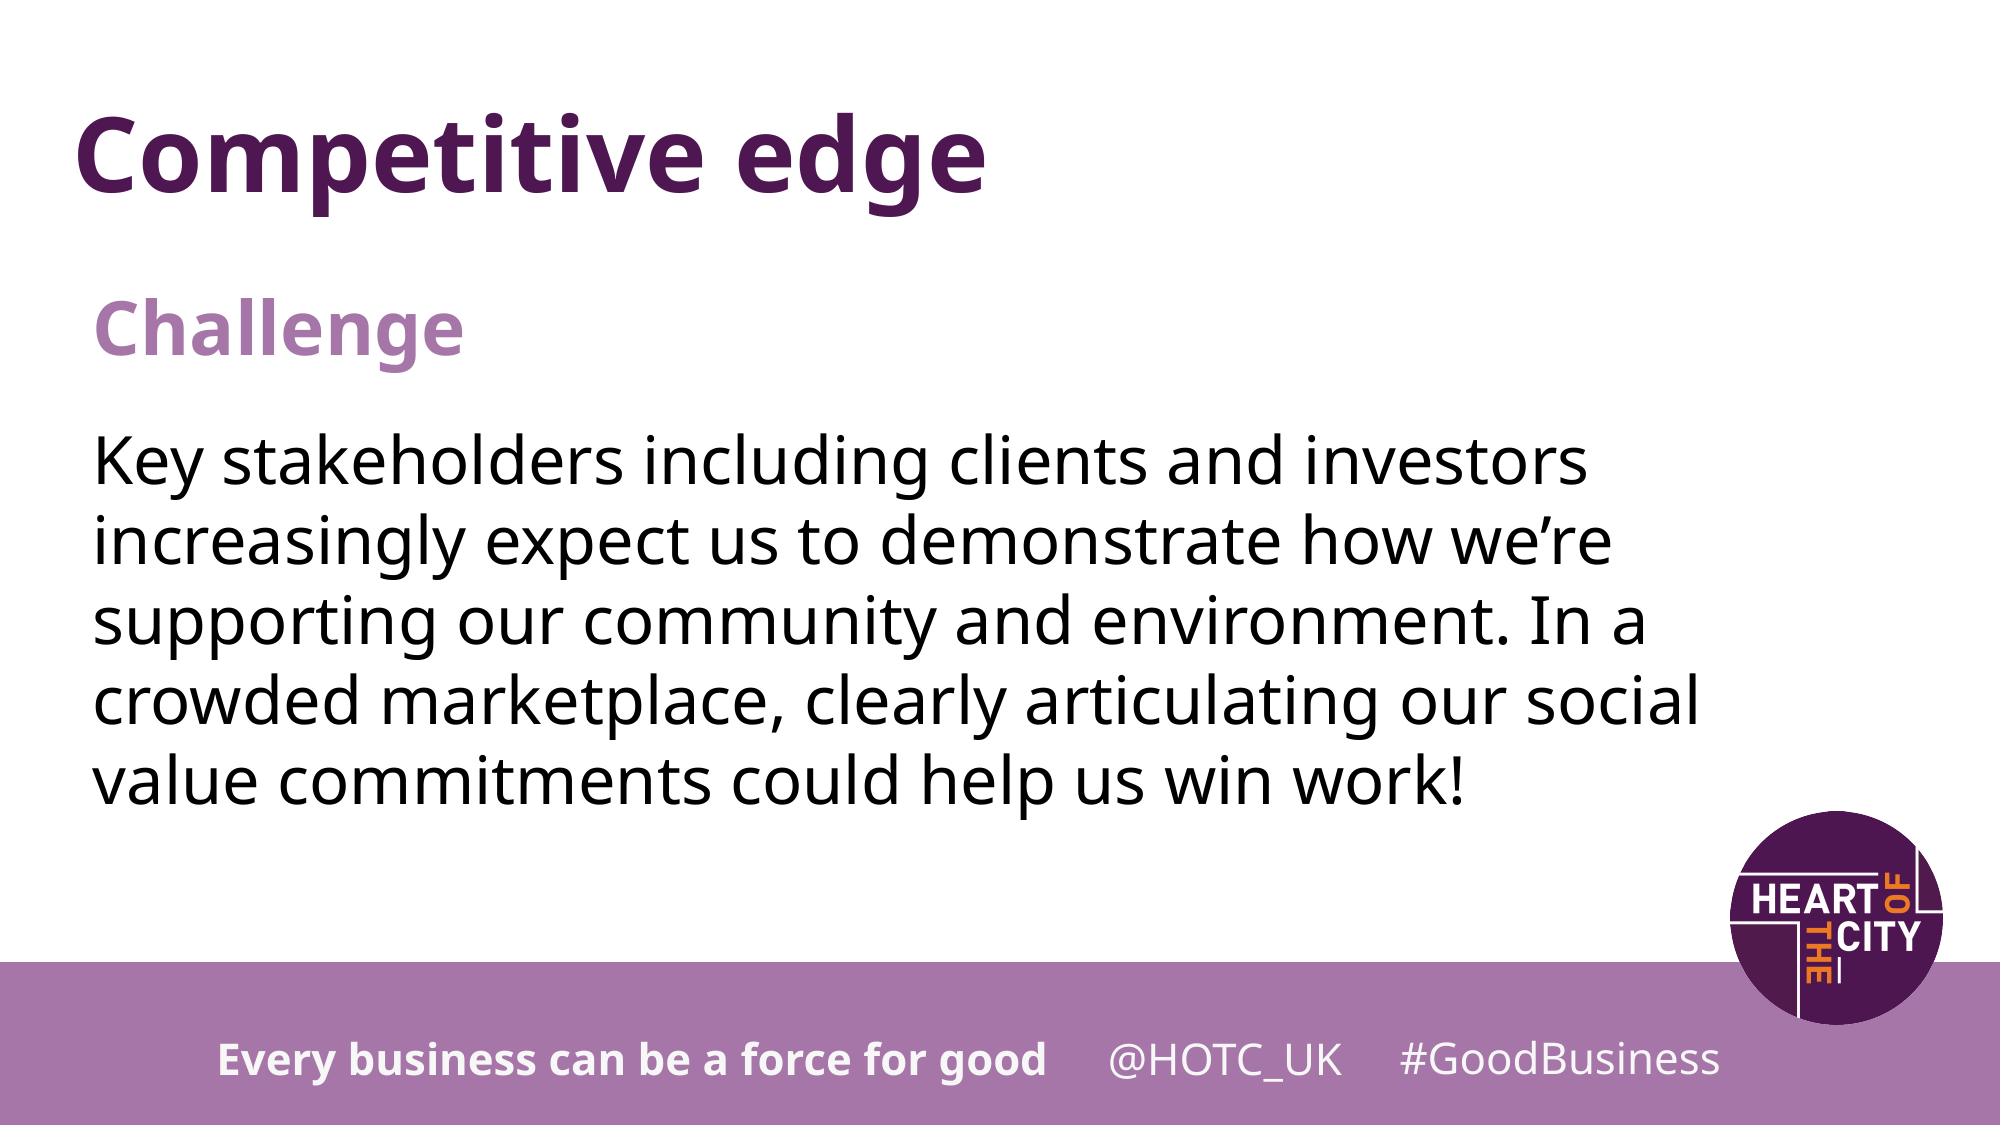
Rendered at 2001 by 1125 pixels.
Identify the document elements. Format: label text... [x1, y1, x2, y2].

text_box Key stakeholders including clients and investors increasingly expect us to demonstrate how we’re supporting our community and environment. In a crowded marketplace, clearly articulating our social value commitments could help us win work! [77, 410, 1750, 811]
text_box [0, 811, 2000, 1125]
list Challenge [77, 283, 1495, 388]
title Competitive edge [57, 94, 1731, 223]
